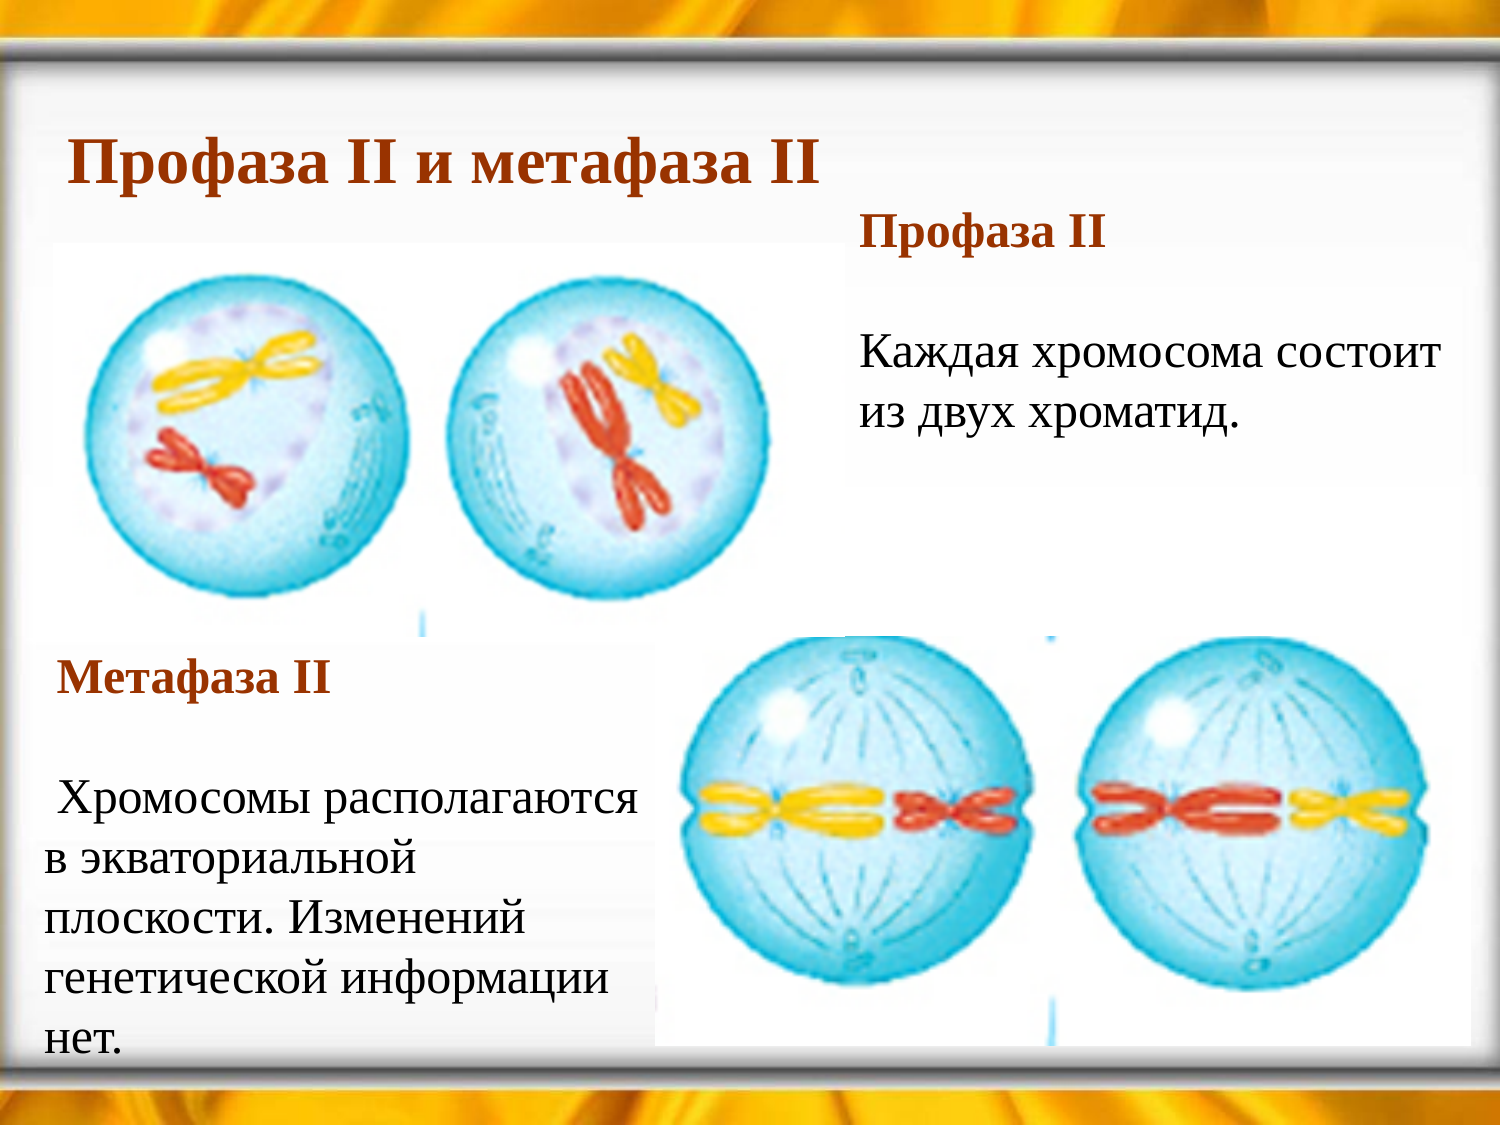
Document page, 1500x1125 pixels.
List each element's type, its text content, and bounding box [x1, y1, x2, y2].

text_box Профаза II и метафаза II [53, 19, 959, 204]
picture [0, 0, 1500, 1125]
text_box Метафаза II Хромосомы располагаются в экваториальной плоскости. Изменений генетической информации нет. [29, 636, 656, 1072]
text_box Профаза II Каждая хромосома состоит из двух хроматид. [844, 69, 1500, 445]
